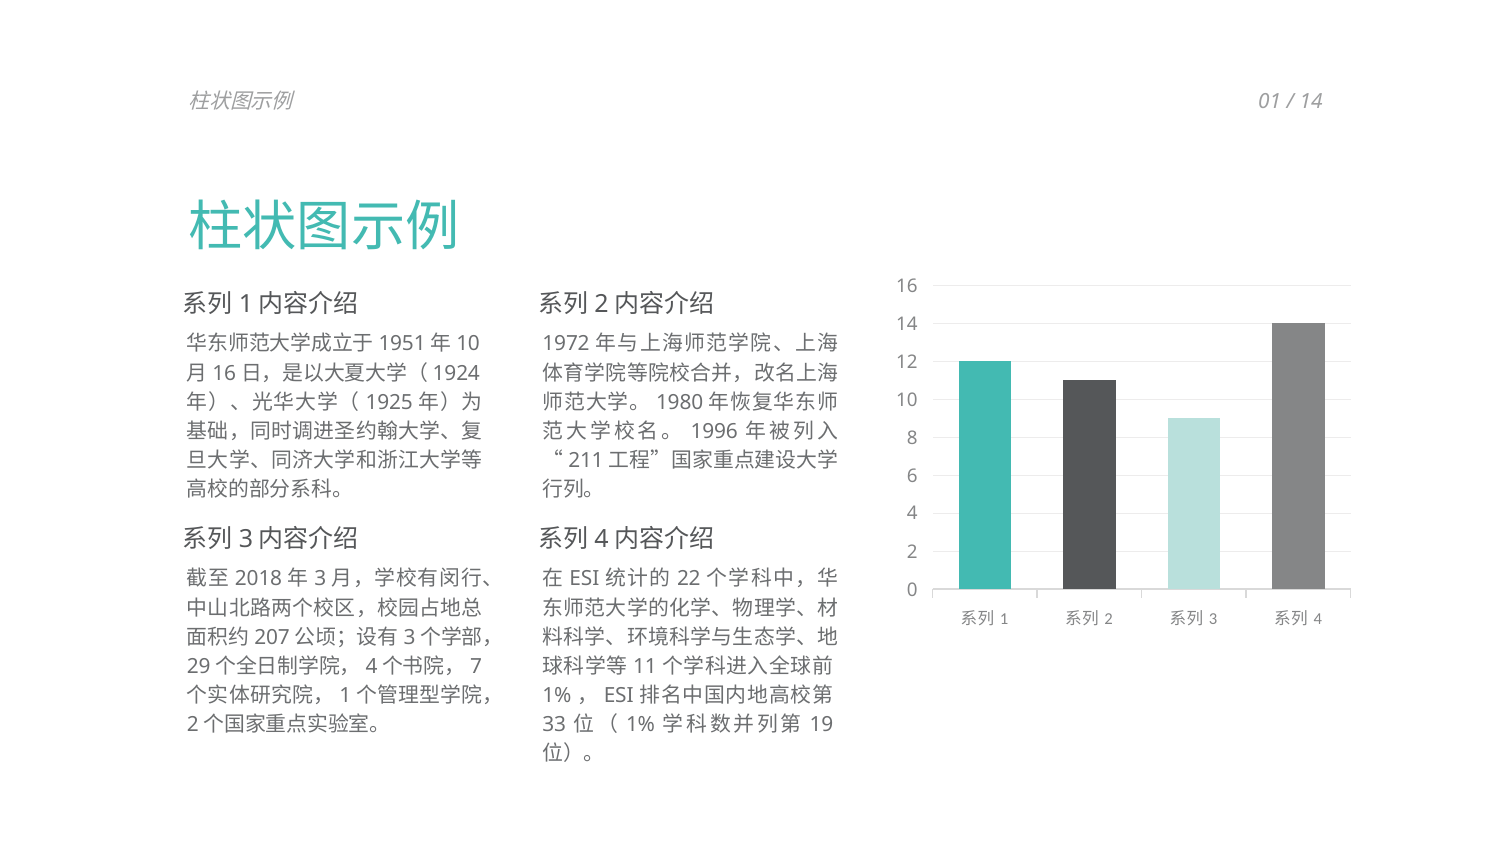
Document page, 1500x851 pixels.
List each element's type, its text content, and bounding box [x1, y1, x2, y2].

text_box 柱状图示例 [173, 84, 533, 120]
text_box 1972年与上海师范学院、上海体育学院等院校合并，改名上海师范大学。1980年恢复华东师范大学校名。1996年被列入“211工程”国家重点建设大学行列。 [527, 318, 853, 509]
text_box 柱状图示例 [173, 194, 727, 264]
text_box 系列1内容介绍 [168, 280, 374, 325]
text_box 截至2018年3月，学校有闵行、中山北路两个校区，校园占地总面积约207公顷；设有3个学部，29个全日制学院，4个书院，7个实体研究院，1个管理型学院，2个国家重点实验室。 [172, 553, 498, 744]
text_box 系列3内容介绍 [168, 515, 374, 560]
chart [886, 264, 1361, 637]
text_box 01 / 14 [1192, 84, 1338, 120]
text_box 在ESI统计的22个学科中，华东师范大学的化学、物理学、材料科学、环境科学与生态学、地球科学等11个学科进入全球前1%，ESI排名中国内地高校第33位（1%学科数并列第19位）。 [527, 553, 853, 773]
text_box 华东师范大学成立于1951年10月16日，是以大夏大学（1924年）、光华大学（1925年）为基础，同时调进圣约翰大学、复旦大学、同济大学和浙江大学等高校的部分系科。 [172, 318, 498, 509]
text_box 系列2内容介绍 [523, 280, 730, 325]
text_box 系列4内容介绍 [523, 515, 730, 560]
